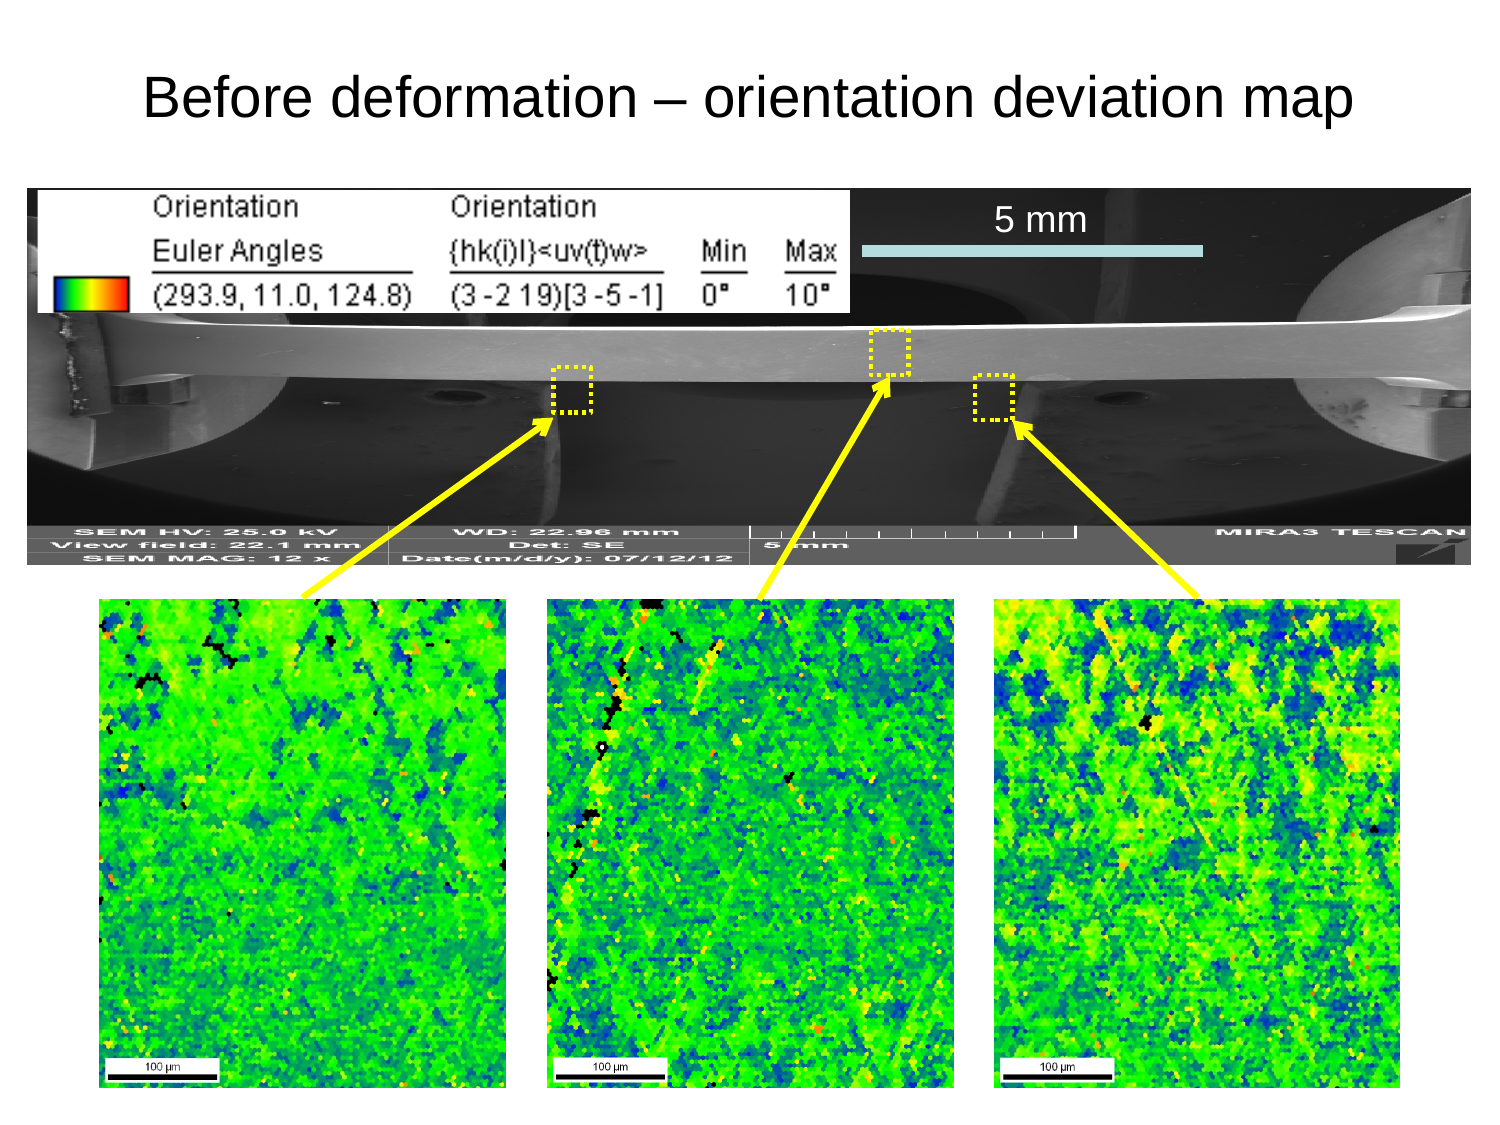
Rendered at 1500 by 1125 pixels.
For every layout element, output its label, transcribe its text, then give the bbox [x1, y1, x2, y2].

text_box Before deformation – orientation deviation map [0, 0, 1500, 188]
picture [547, 601, 955, 1088]
picture [99, 601, 507, 1088]
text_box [26, 187, 1471, 601]
picture [37, 190, 851, 313]
picture [993, 601, 1401, 1088]
